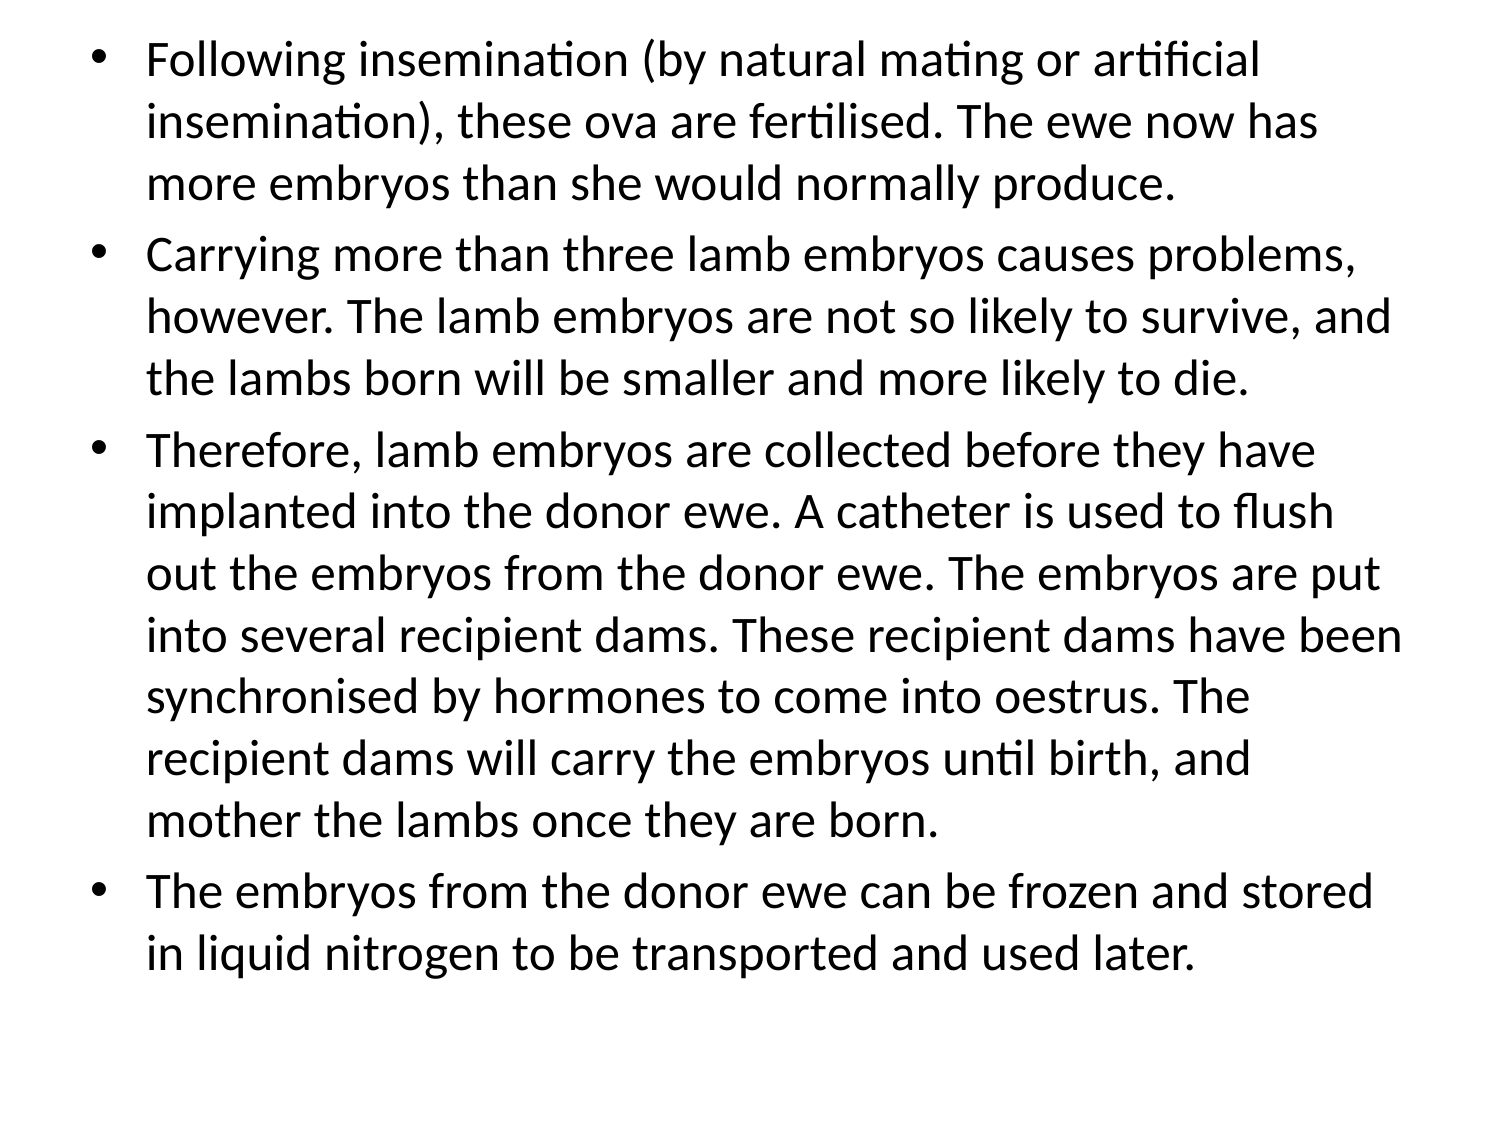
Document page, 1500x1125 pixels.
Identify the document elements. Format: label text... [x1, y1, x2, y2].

list Following insemination (by natural mating or artificial insemination), these ova are fertilised. The ewe now has more embryos than she would normally produce. Carrying more than three lamb embryos causes problems, however. The lamb embryos are not so likely to survive, and the lambs born will be smaller and more likely to die. Therefore, lamb embryos are collected before they have implanted into the donor ewe. A catheter is used to flush out the embryos from the donor ewe. The embryos are put into several recipient dams. These recipient dams have been synchronised by hormones to come into oestrus. The recipient dams will carry the embryos until birth, and mother the lambs once they are born. The embryos from the donor ewe can be frozen and stored in liquid nitrogen to be transported and used later. [75, 17, 1425, 1005]
